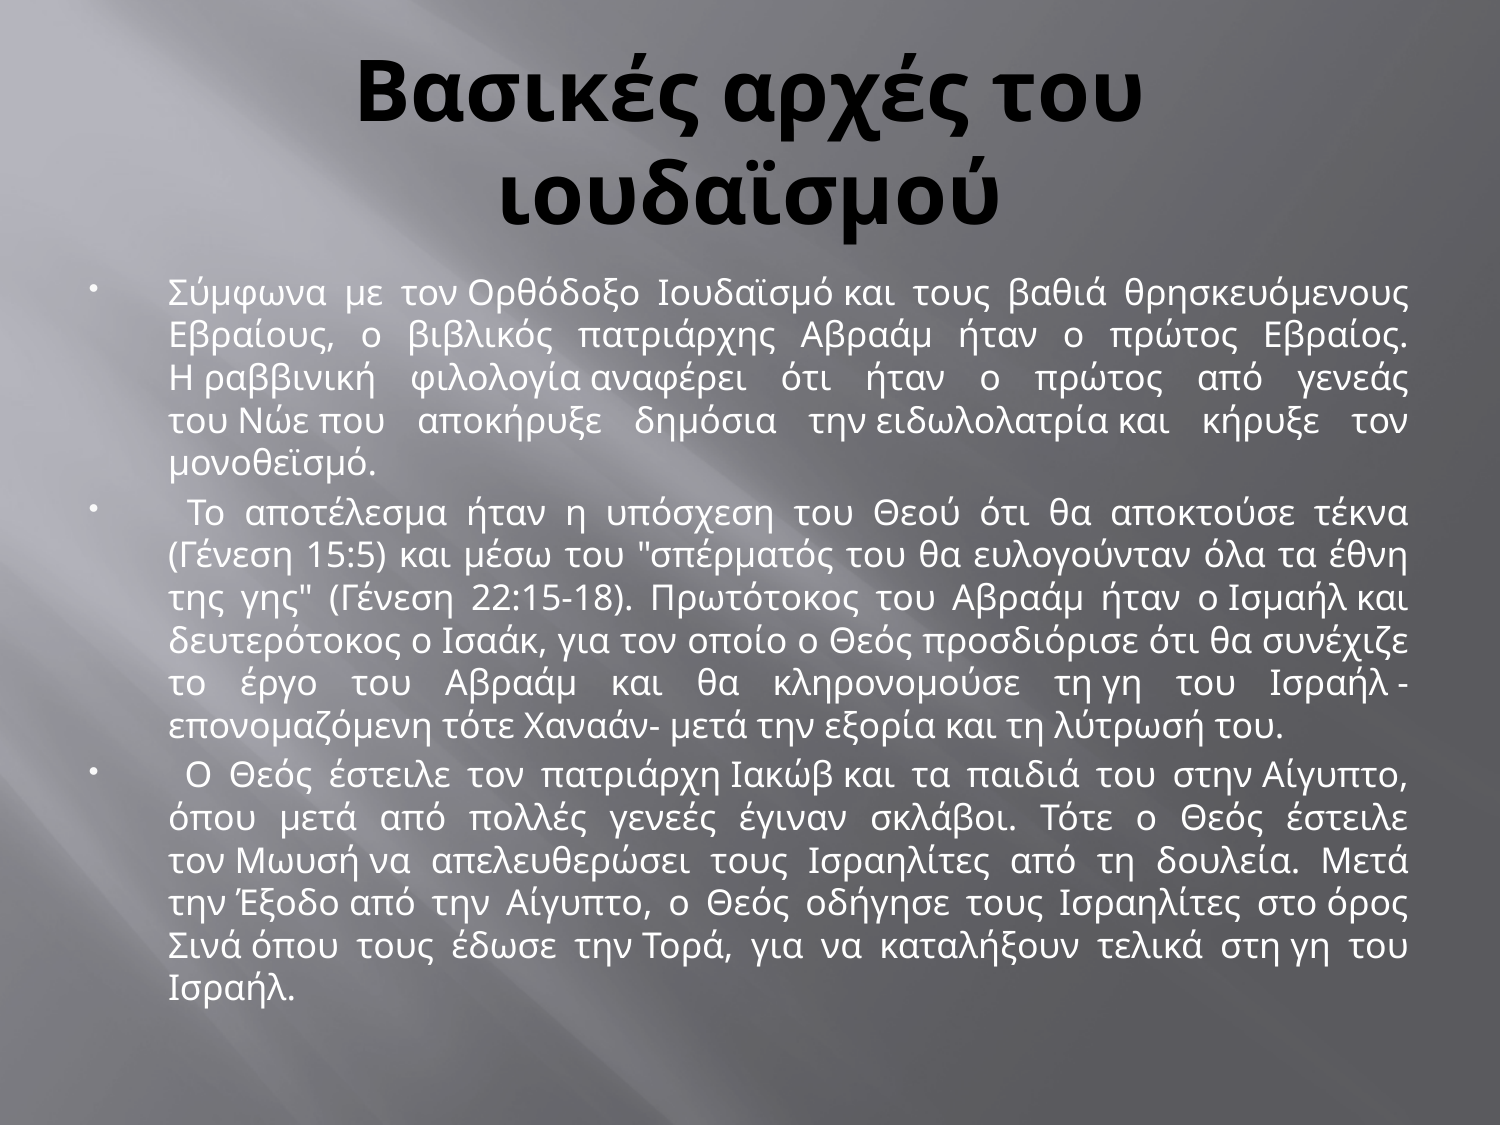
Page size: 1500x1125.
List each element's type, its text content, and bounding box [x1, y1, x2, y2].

list Σύμφωνα με τον Ορθόδοξο Ιουδαϊσμό και τους βαθιά θρησκευόμενους Εβραίους, ο βιβλικός πατριάρχης Αβραάμ ήταν ο πρώτος Εβραίος. Η ραββινική φιλολογία αναφέρει ότι ήταν ο πρώτος από γενεάς του Νώε που αποκήρυξε δημόσια την ειδωλολατρία και κήρυξε τον μονοθεϊσμό. Το αποτέλεσμα ήταν η υπόσχεση του Θεού ότι θα αποκτούσε τέκνα (Γένεση 15:5) και μέσω του "σπέρματός του θα ευλογούνταν όλα τα έθνη της γης" (Γένεση 22:15-18). Πρωτότοκος του Αβραάμ ήταν ο Ισμαήλ και δευτερότοκος ο Ισαάκ, για τον οποίο ο Θεός προσδιόρισε ότι θα συνέχιζε το έργο του Αβραάμ και θα κληρονομούσε τη γη του Ισραήλ -επονομαζόμενη τότε Χαναάν- μετά την εξορία και τη λύτρωσή του. Ο Θεός έστειλε τον πατριάρχη Ιακώβ και τα παιδιά του στην Αίγυπτο, όπου μετά από πολλές γενεές έγιναν σκλάβοι. Τότε ο Θεός έστειλε τον Μωυσή να απελευθερώσει τους Ισραηλίτες από τη δουλεία. Μετά την Έξοδο από την Αίγυπτο, ο Θεός οδήγησε τους Ισραηλίτες στο όρος Σινά όπου τους έδωσε την Τορά, για να καταλήξουν τελικά στη γη του Ισραήλ. [75, 262, 1425, 1035]
title Βασικές αρχές του ιουδαϊσμού [75, 45, 1425, 233]
